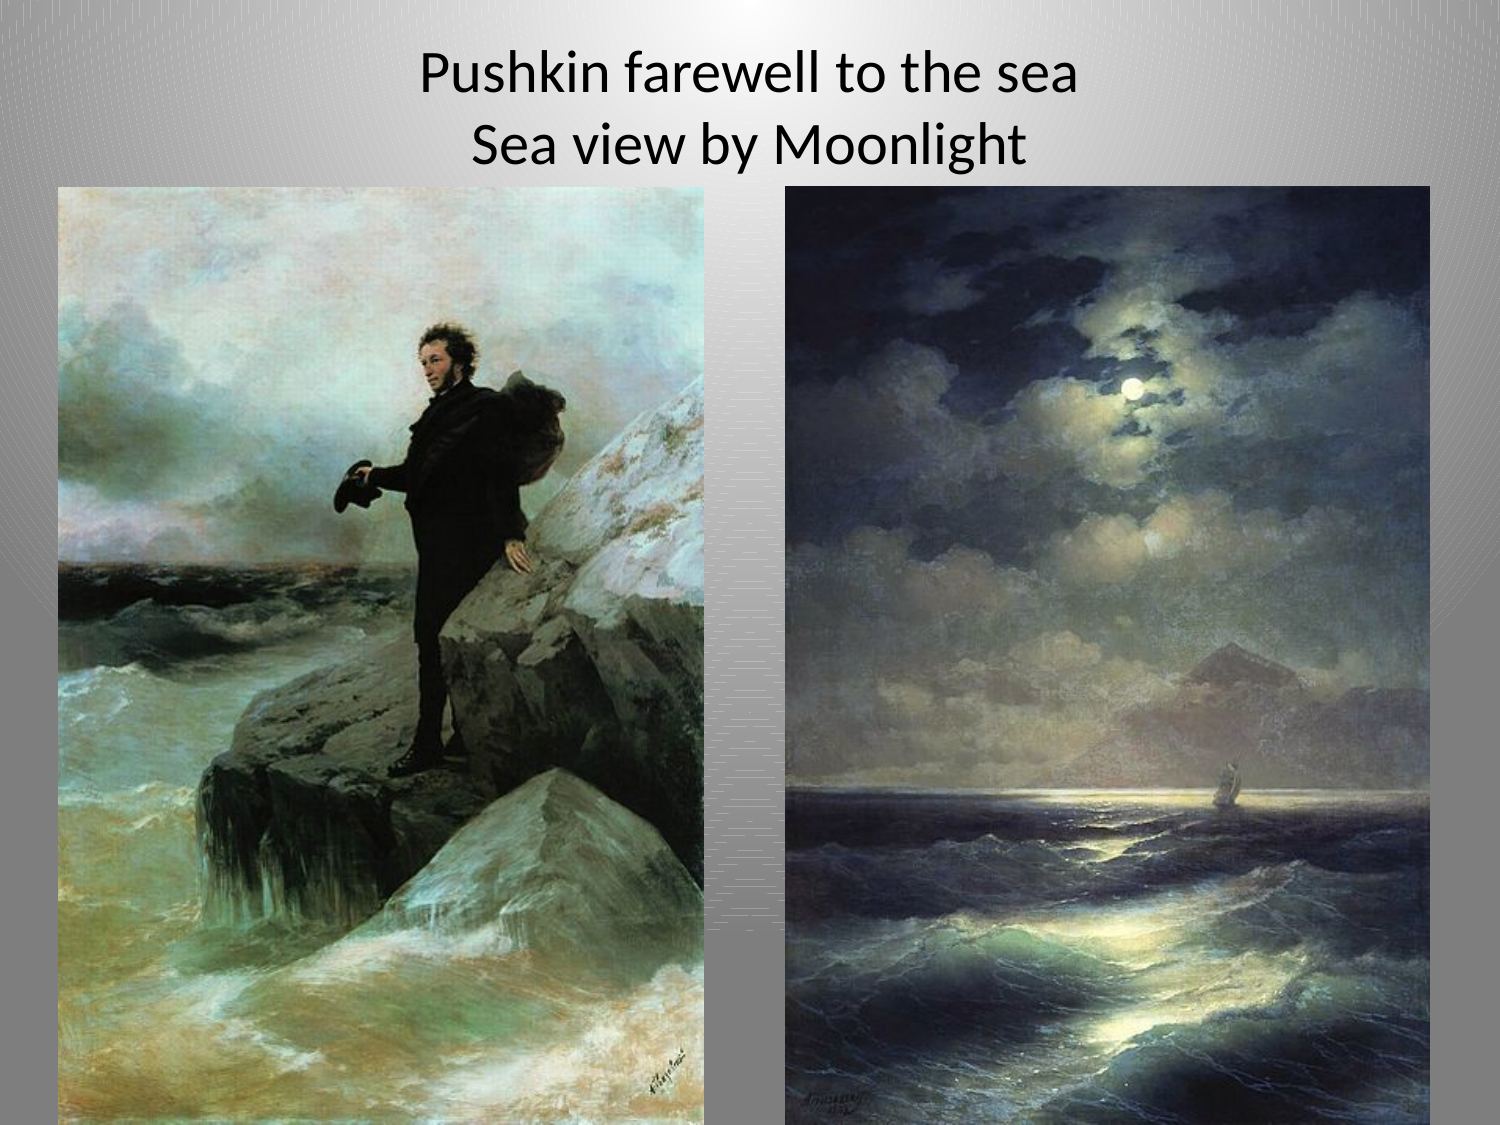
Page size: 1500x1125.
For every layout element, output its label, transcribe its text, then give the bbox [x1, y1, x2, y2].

title Pushkin farewell to the sea Sea view by Moonlight [75, 23, 1425, 258]
picture [784, 186, 1430, 1125]
picture [58, 187, 704, 1125]
